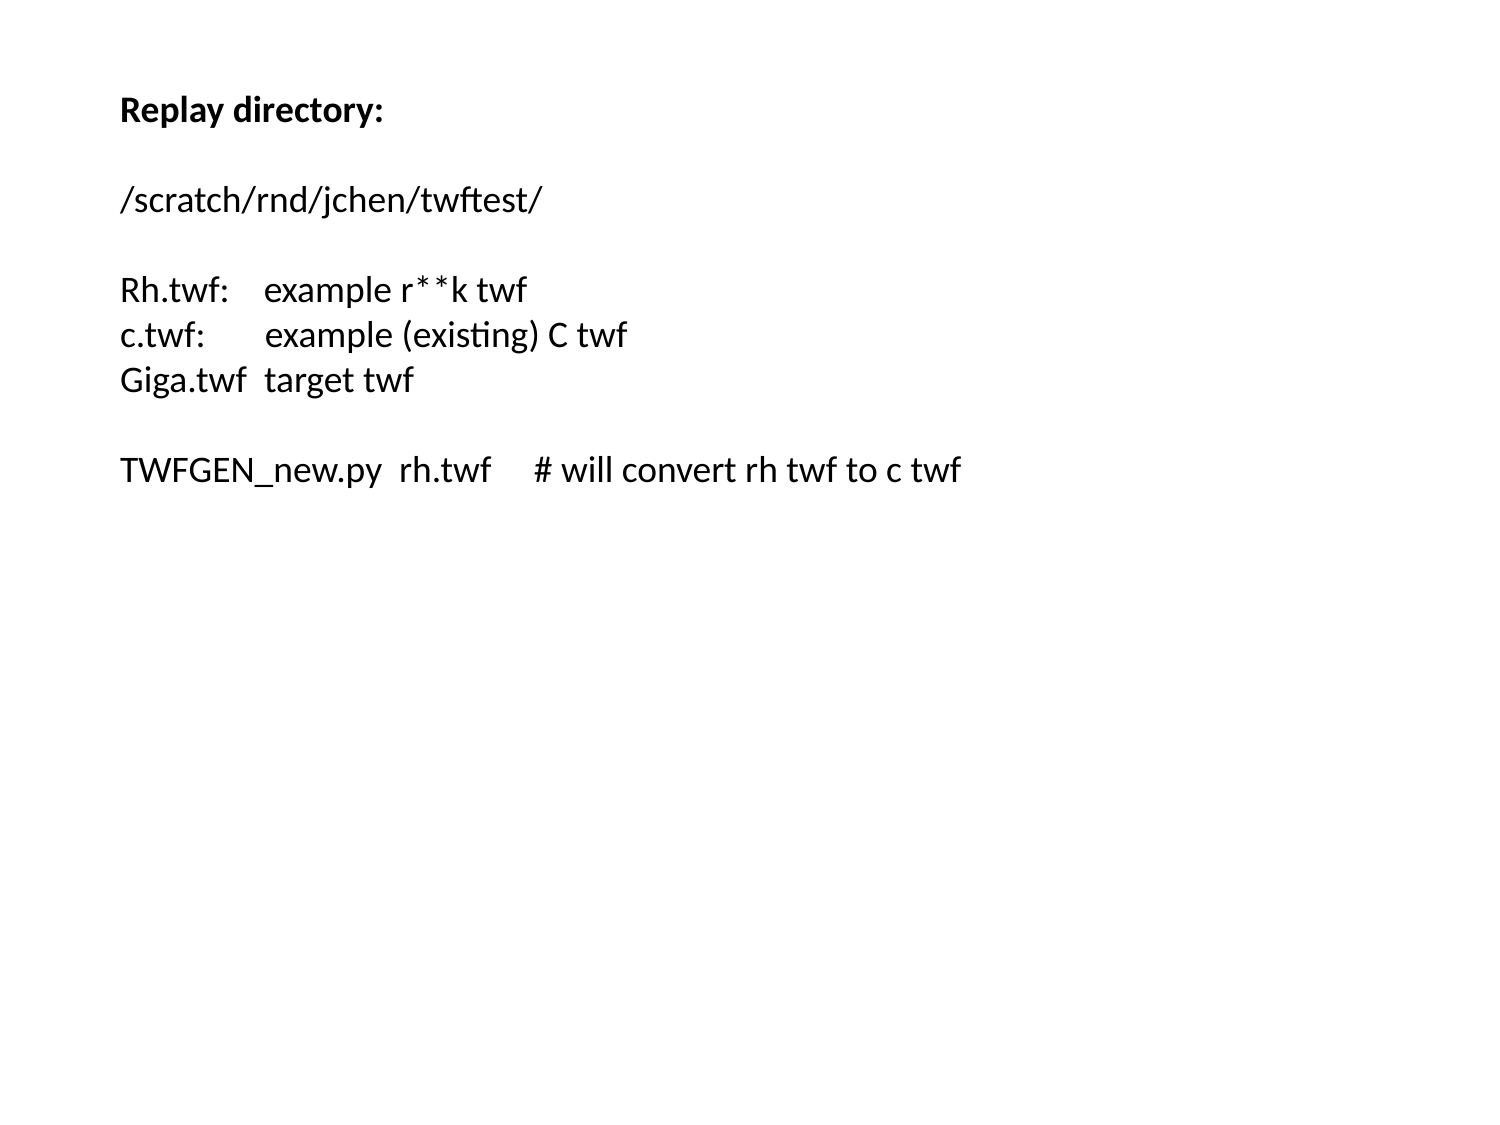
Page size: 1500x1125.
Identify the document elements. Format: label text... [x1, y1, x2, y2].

text_box Replay directory: /scratch/rnd/jchen/twftest/ Rh.twf: example r**k twf c.twf: example (existing) C twf Giga.twf target twf TWFGEN_new.py rh.twf # will convert rh twf to c twf [105, 78, 978, 498]
